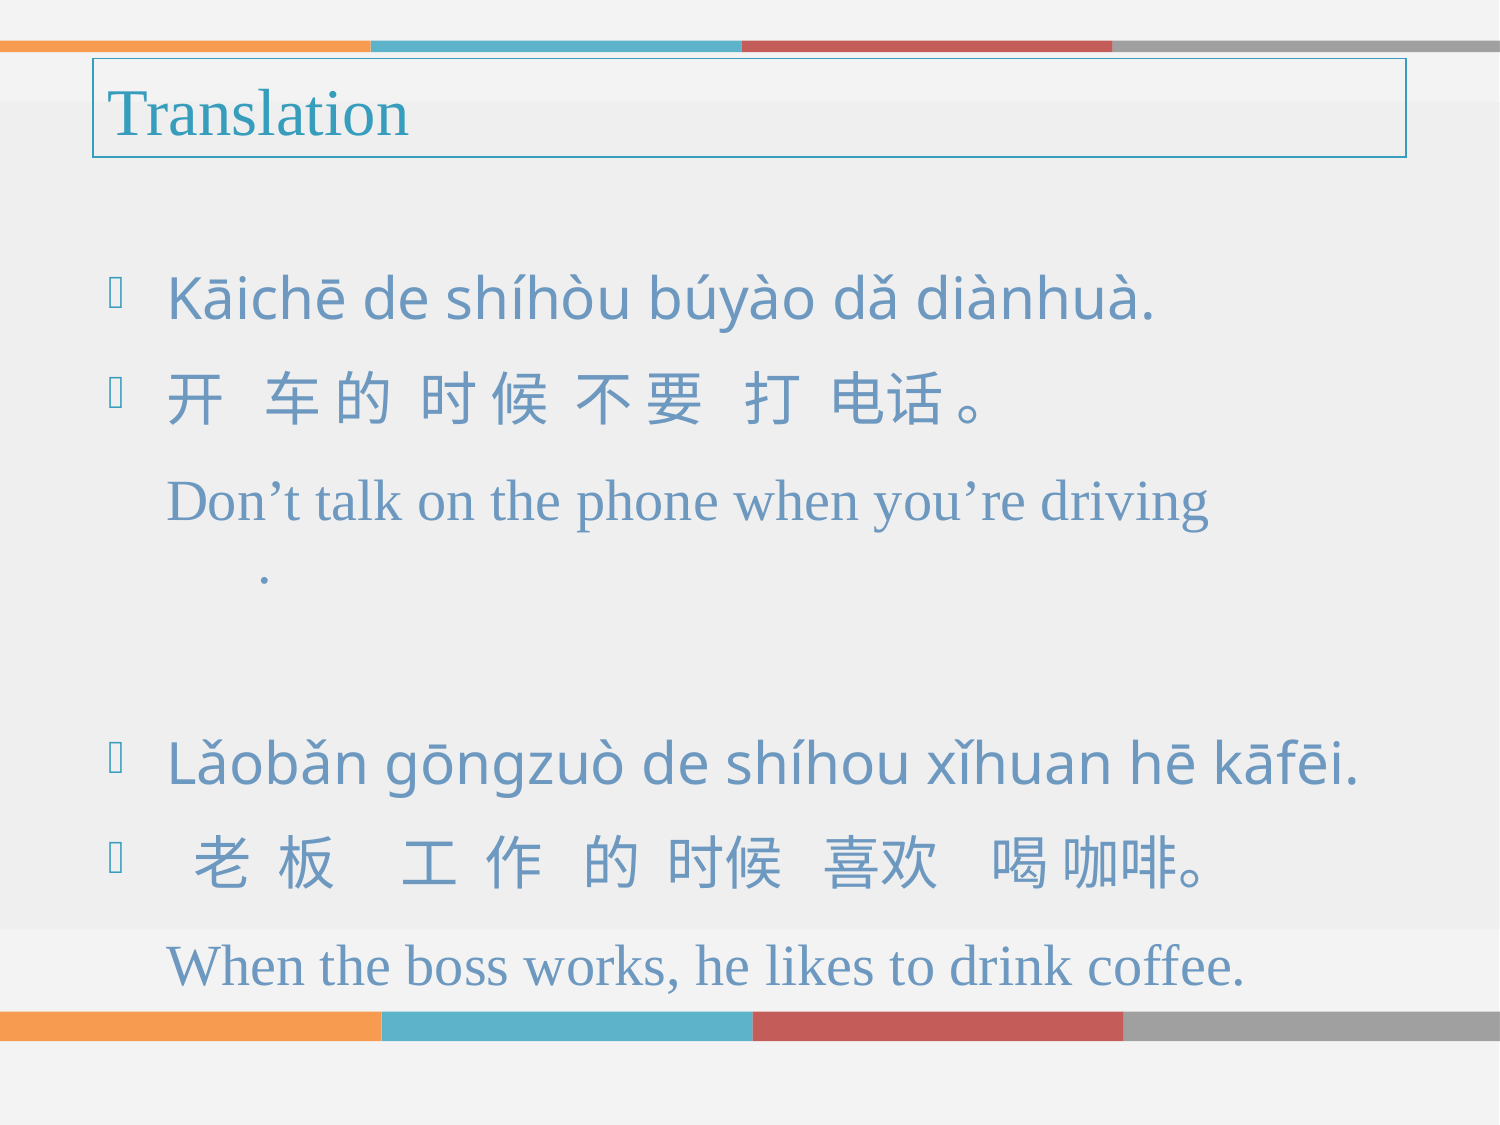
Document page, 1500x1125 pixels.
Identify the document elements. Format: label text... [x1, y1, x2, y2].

list Kāichē de shíhòu búyào dǎ diànhuà. 开 车 的 时 候 不 要 打 电话 。 Don’t talk on the phone when you’re driving . Lǎobǎn gōngzuò de shíhou xǐhuan hē kāfēi. 老 板 工 作 的 时候 喜欢 喝 咖啡。 When the boss works, he likes to drink coffee. [92, 261, 1463, 864]
title Translation [92, 58, 1407, 158]
